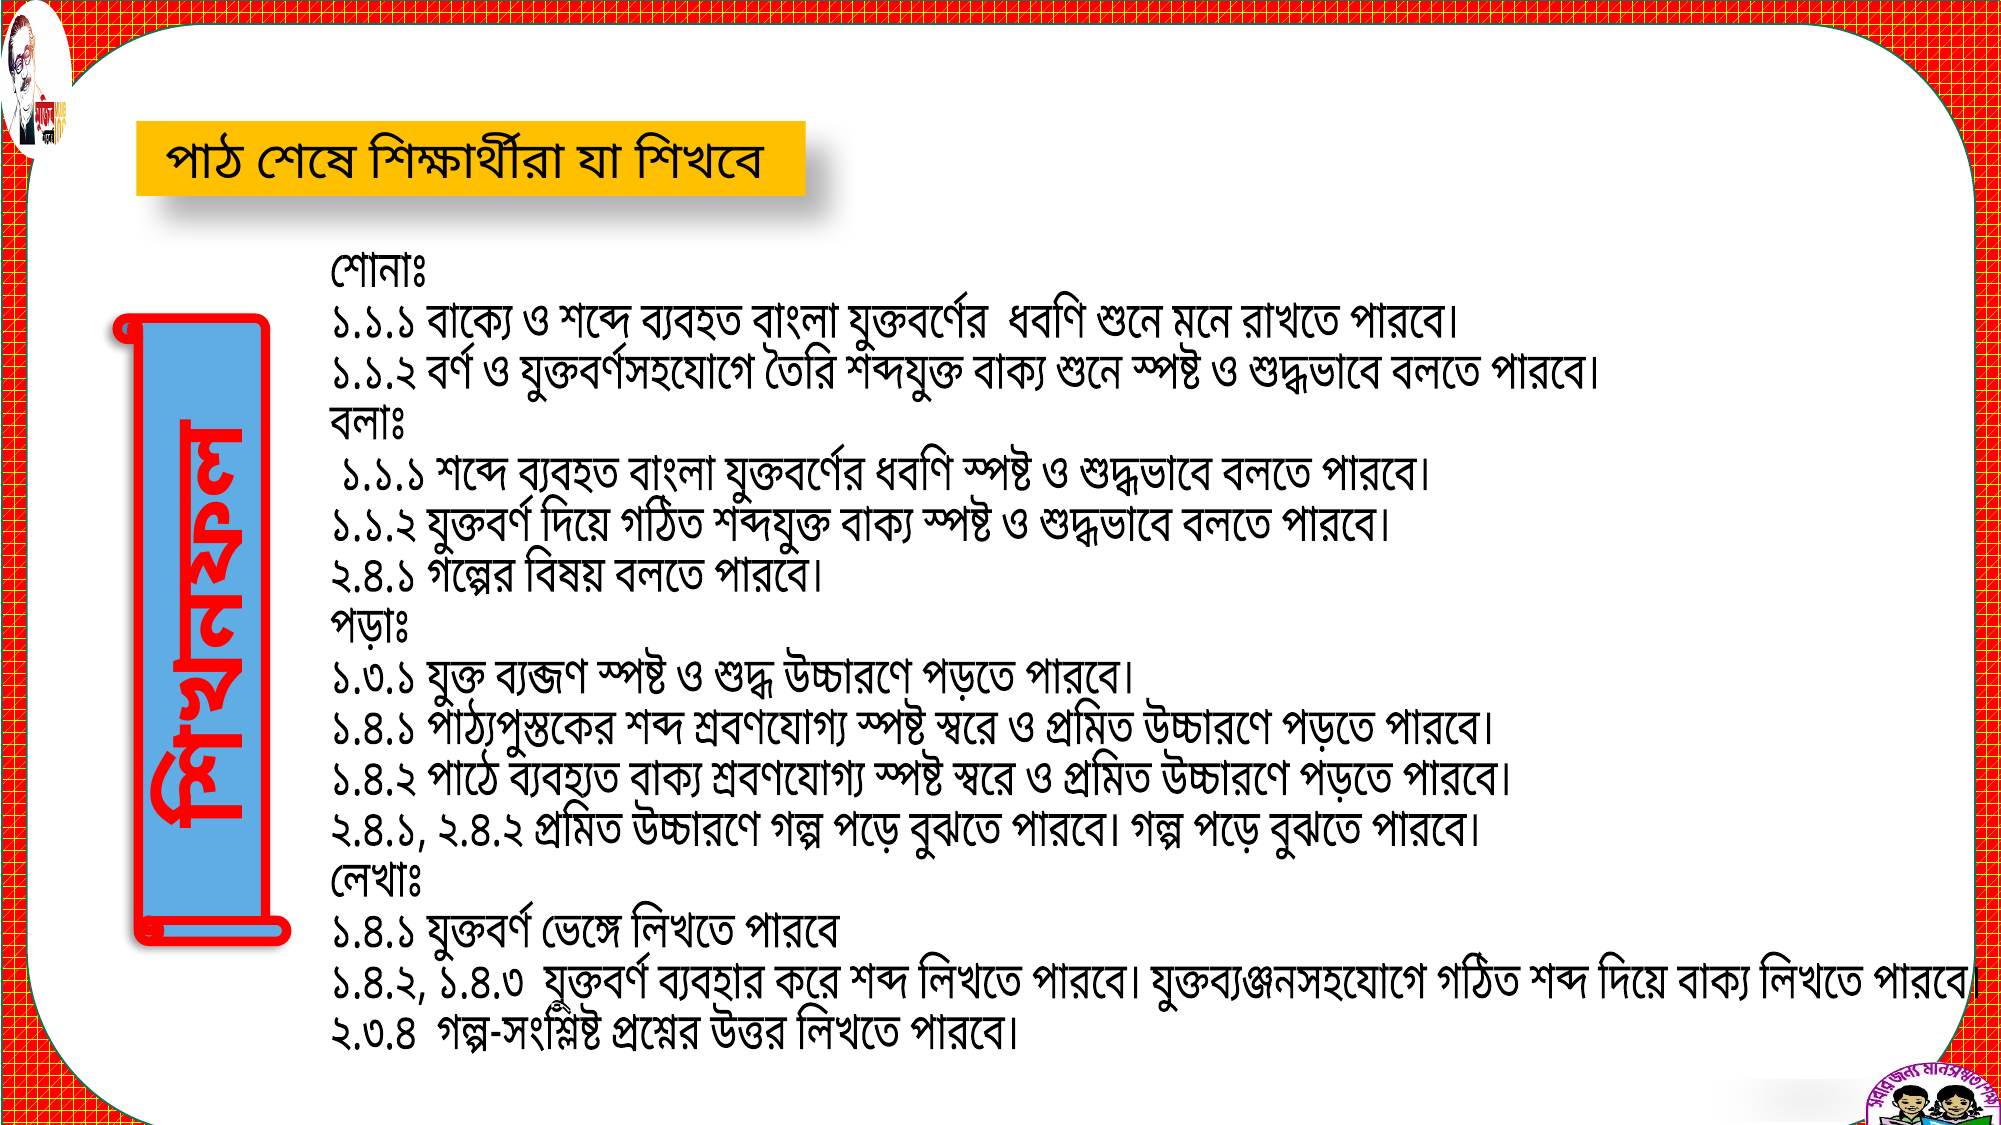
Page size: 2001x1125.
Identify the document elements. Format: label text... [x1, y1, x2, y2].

picture [0, 0, 72, 160]
text_box [72, 0, 2000, 1062]
text_box [1, 160, 155, 1125]
text_box পাঠ শেষে শিক্ষার্থীরা যা শিখবে [136, 121, 806, 196]
text_box শিখনফল [116, 317, 288, 943]
picture [1864, 1062, 2001, 1125]
text_box [1847, 1118, 1864, 1125]
